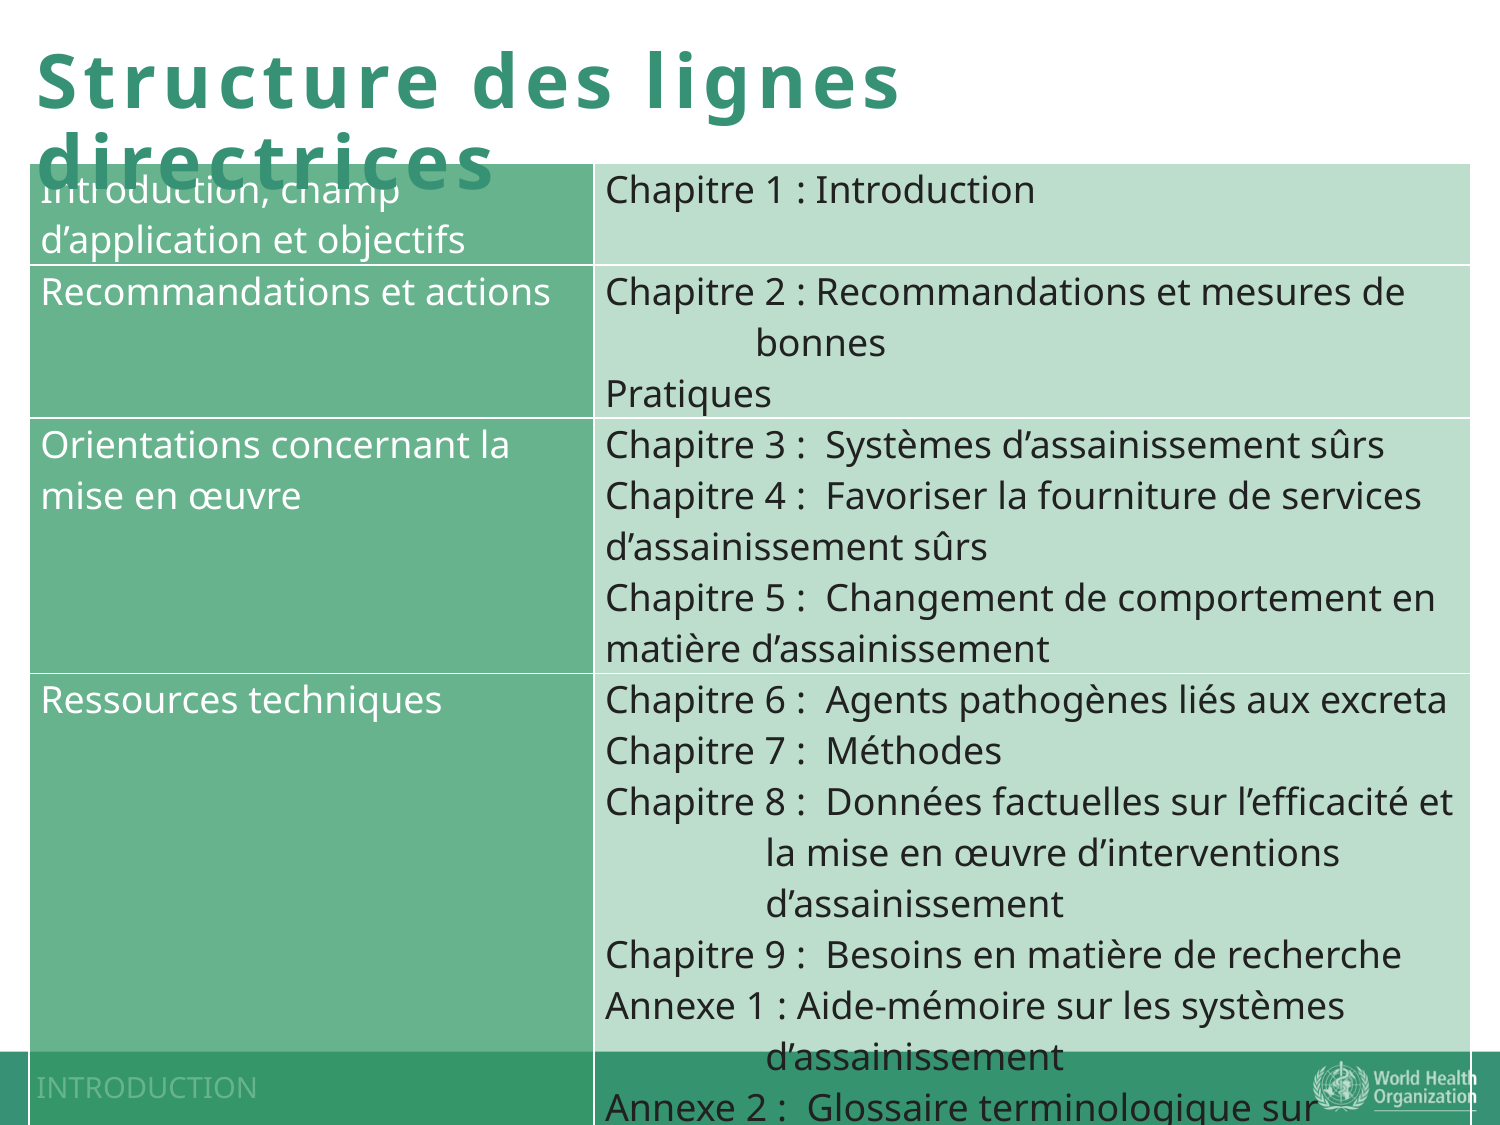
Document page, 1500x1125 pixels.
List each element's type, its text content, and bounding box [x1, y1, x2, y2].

picture [1472, 1049, 1482, 1113]
table_cell Ressources techniques [30, 674, 593, 1125]
table_header Introduction, champ d’application et objectifs [30, 164, 593, 264]
table_cell Chapitre 3 : Systèmes d’assainissement sûrs Chapitre 4 : Favoriser la fourniture de services d’assainissement sûrs Chapitre 5 : Changement de comportement en matière d’assainissement [595, 419, 1470, 673]
table_cell Recommandations et actions [30, 266, 593, 417]
table_cell Chapitre 2 : Recommandations et mesures de bonnes Pratiques [595, 266, 1470, 417]
table_cell Orientations concernant la mise en œuvre [30, 419, 593, 673]
text_box Structure des lignes directrices [21, 36, 1340, 123]
table_header Chapitre 1 : Introduction [595, 164, 1470, 264]
text_box INTRODUCTION [21, 1058, 28, 1120]
table_cell Chapitre 6 : Agents pathogènes liés aux excreta Chapitre 7 : Méthodes Chapitre 8 : Données factuelles sur l’efficacité et la mise en œuvre d’interventions d’assainissement Chapitre 9 : Besoins en matière de recherche Annexe 1 : Aide-mémoire sur les systèmes d’assainissement Annexe 2 : Glossaire terminologique sur l’assainissement [595, 674, 1470, 1125]
